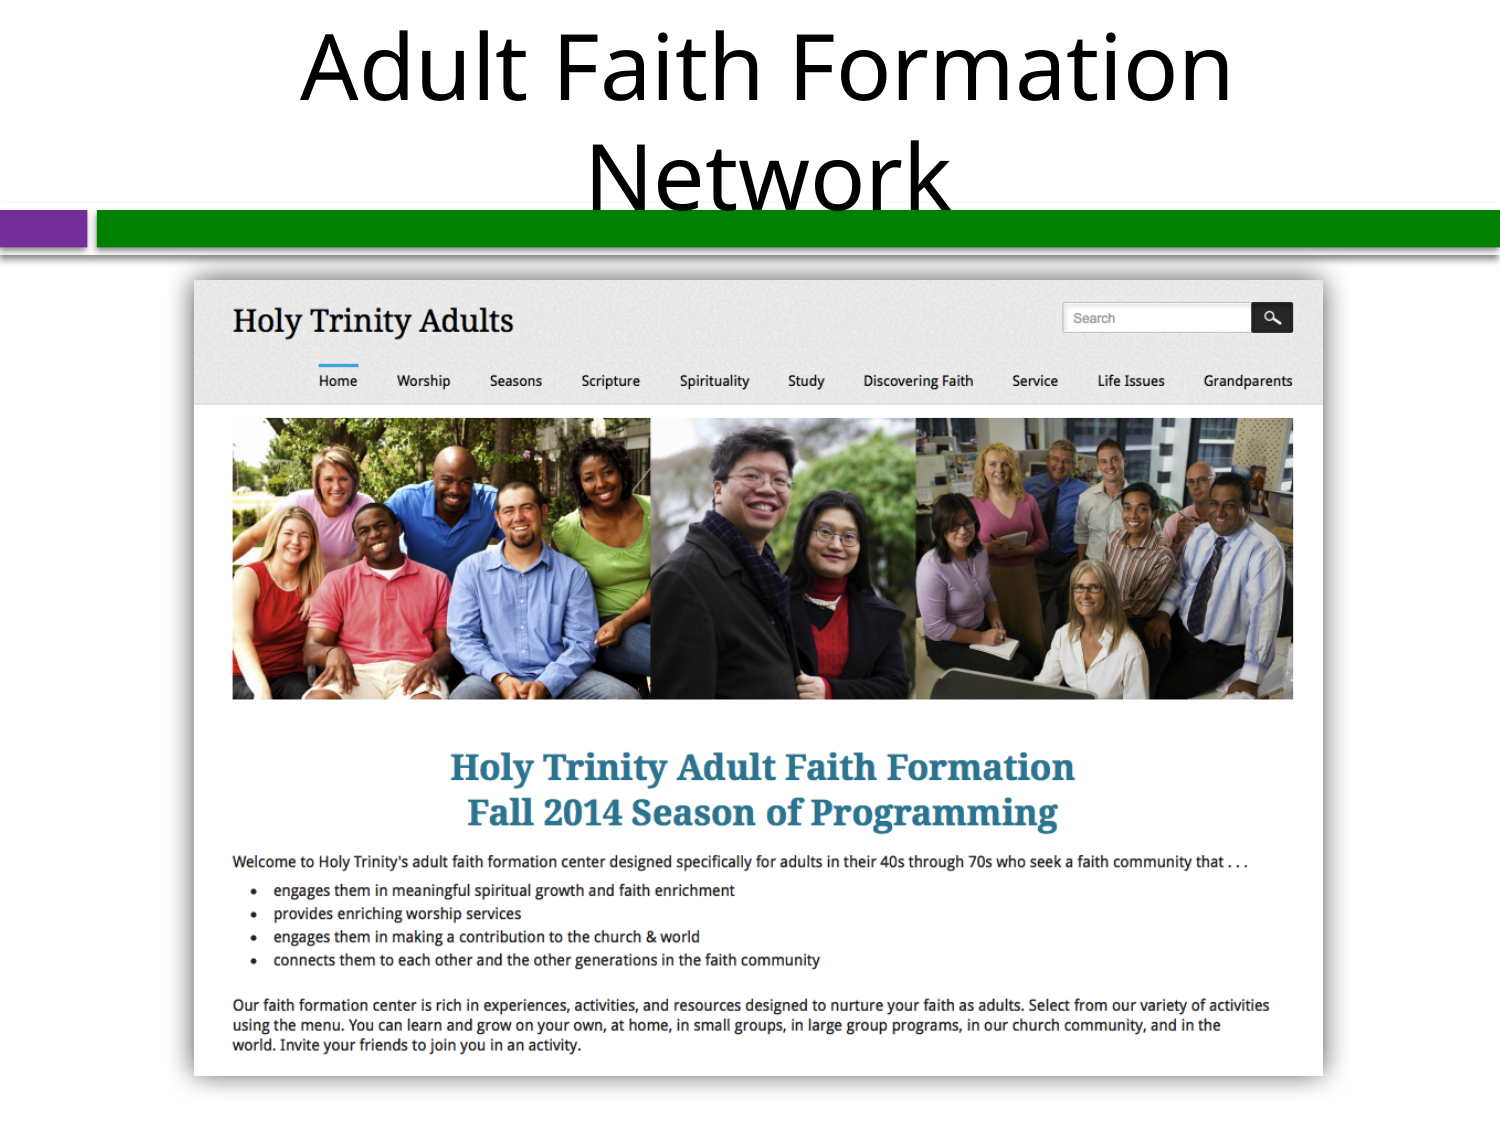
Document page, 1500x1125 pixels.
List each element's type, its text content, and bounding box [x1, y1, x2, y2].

picture [194, 280, 1323, 1077]
title Adult Faith Formation Network [99, 37, 1438, 200]
